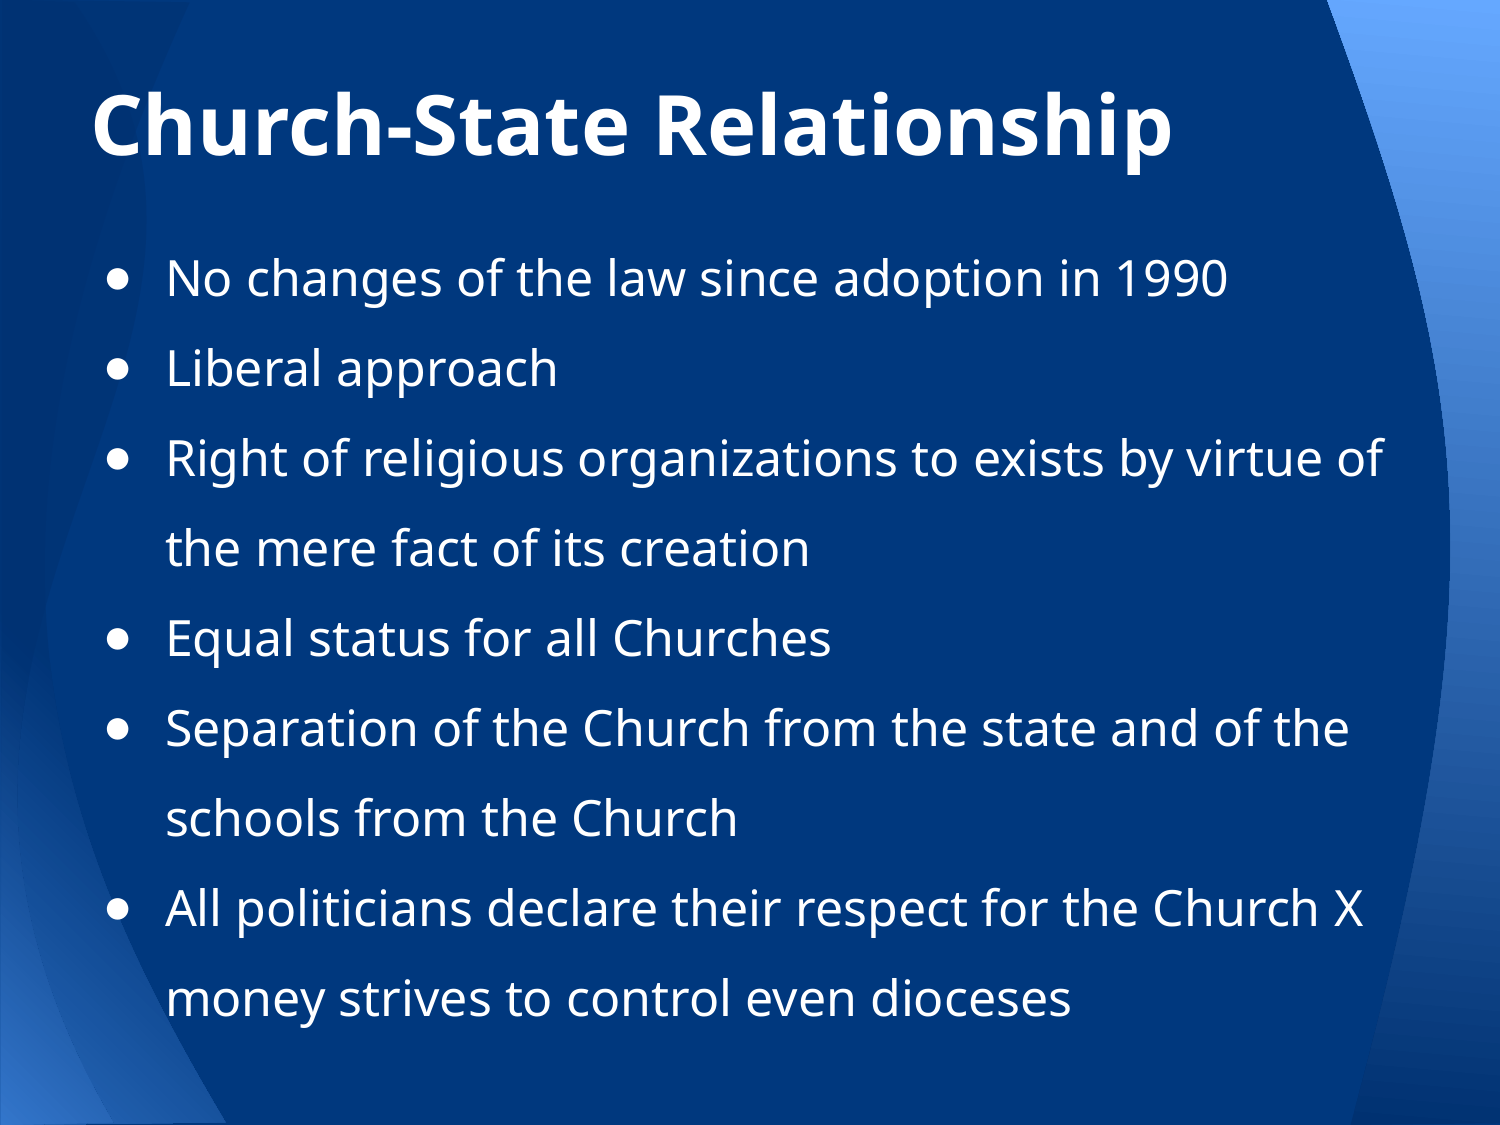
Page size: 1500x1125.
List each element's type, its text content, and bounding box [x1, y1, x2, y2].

list No changes of the law since adoption in 1990 Liberal approach Right of religious organizations to exists by virtue of the mere fact of its creation Equal status for all Churches Separation of the Church from the state and of the schools from the Church All politicians declare their respect for the Church X money strives to control even dioceses [75, 201, 1425, 1072]
title Church-State Relationship [75, 49, 1425, 188]
